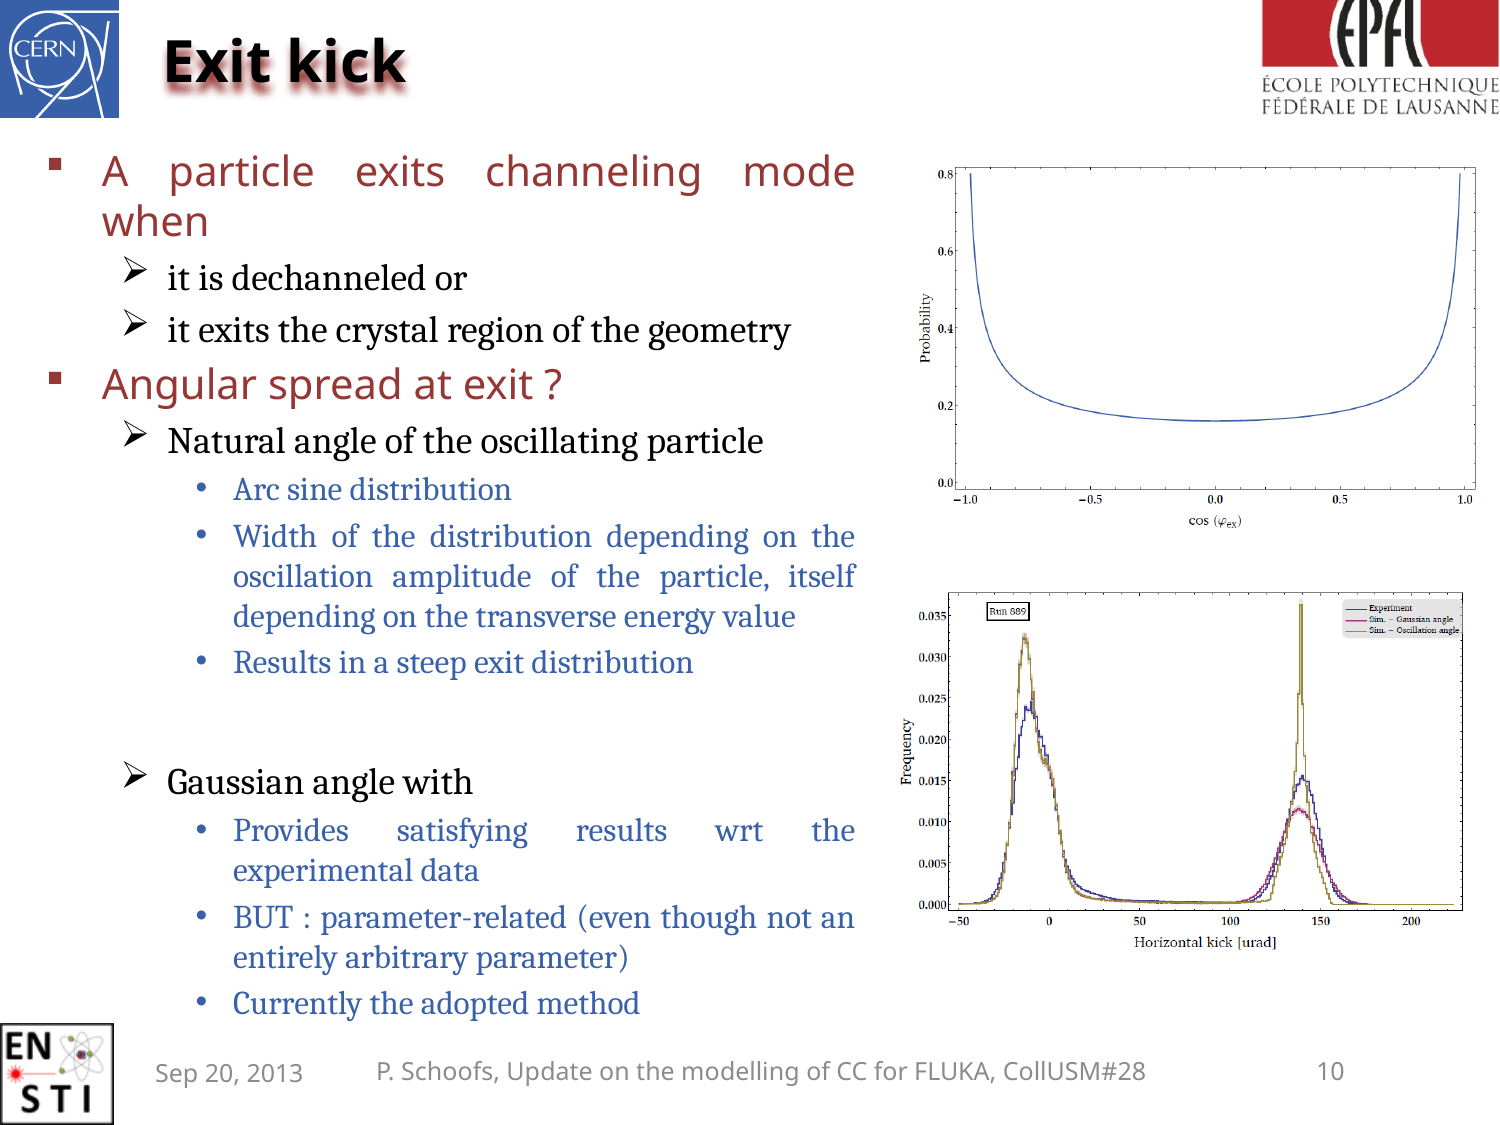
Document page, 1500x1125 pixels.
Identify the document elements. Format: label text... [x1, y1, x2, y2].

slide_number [140, 1042, 325, 1103]
picture [0, 1023, 114, 1125]
picture [867, 575, 1495, 957]
picture [891, 160, 1489, 533]
picture [0, 0, 119, 118]
title Exit kick [147, 19, 1235, 100]
slide_number 10 [1198, 1042, 1360, 1103]
picture [1260, 0, 1500, 118]
footer P. Schoofs, Update on the modelling of CC for FLUKA, CollUSM#28 [360, 1042, 1164, 1103]
